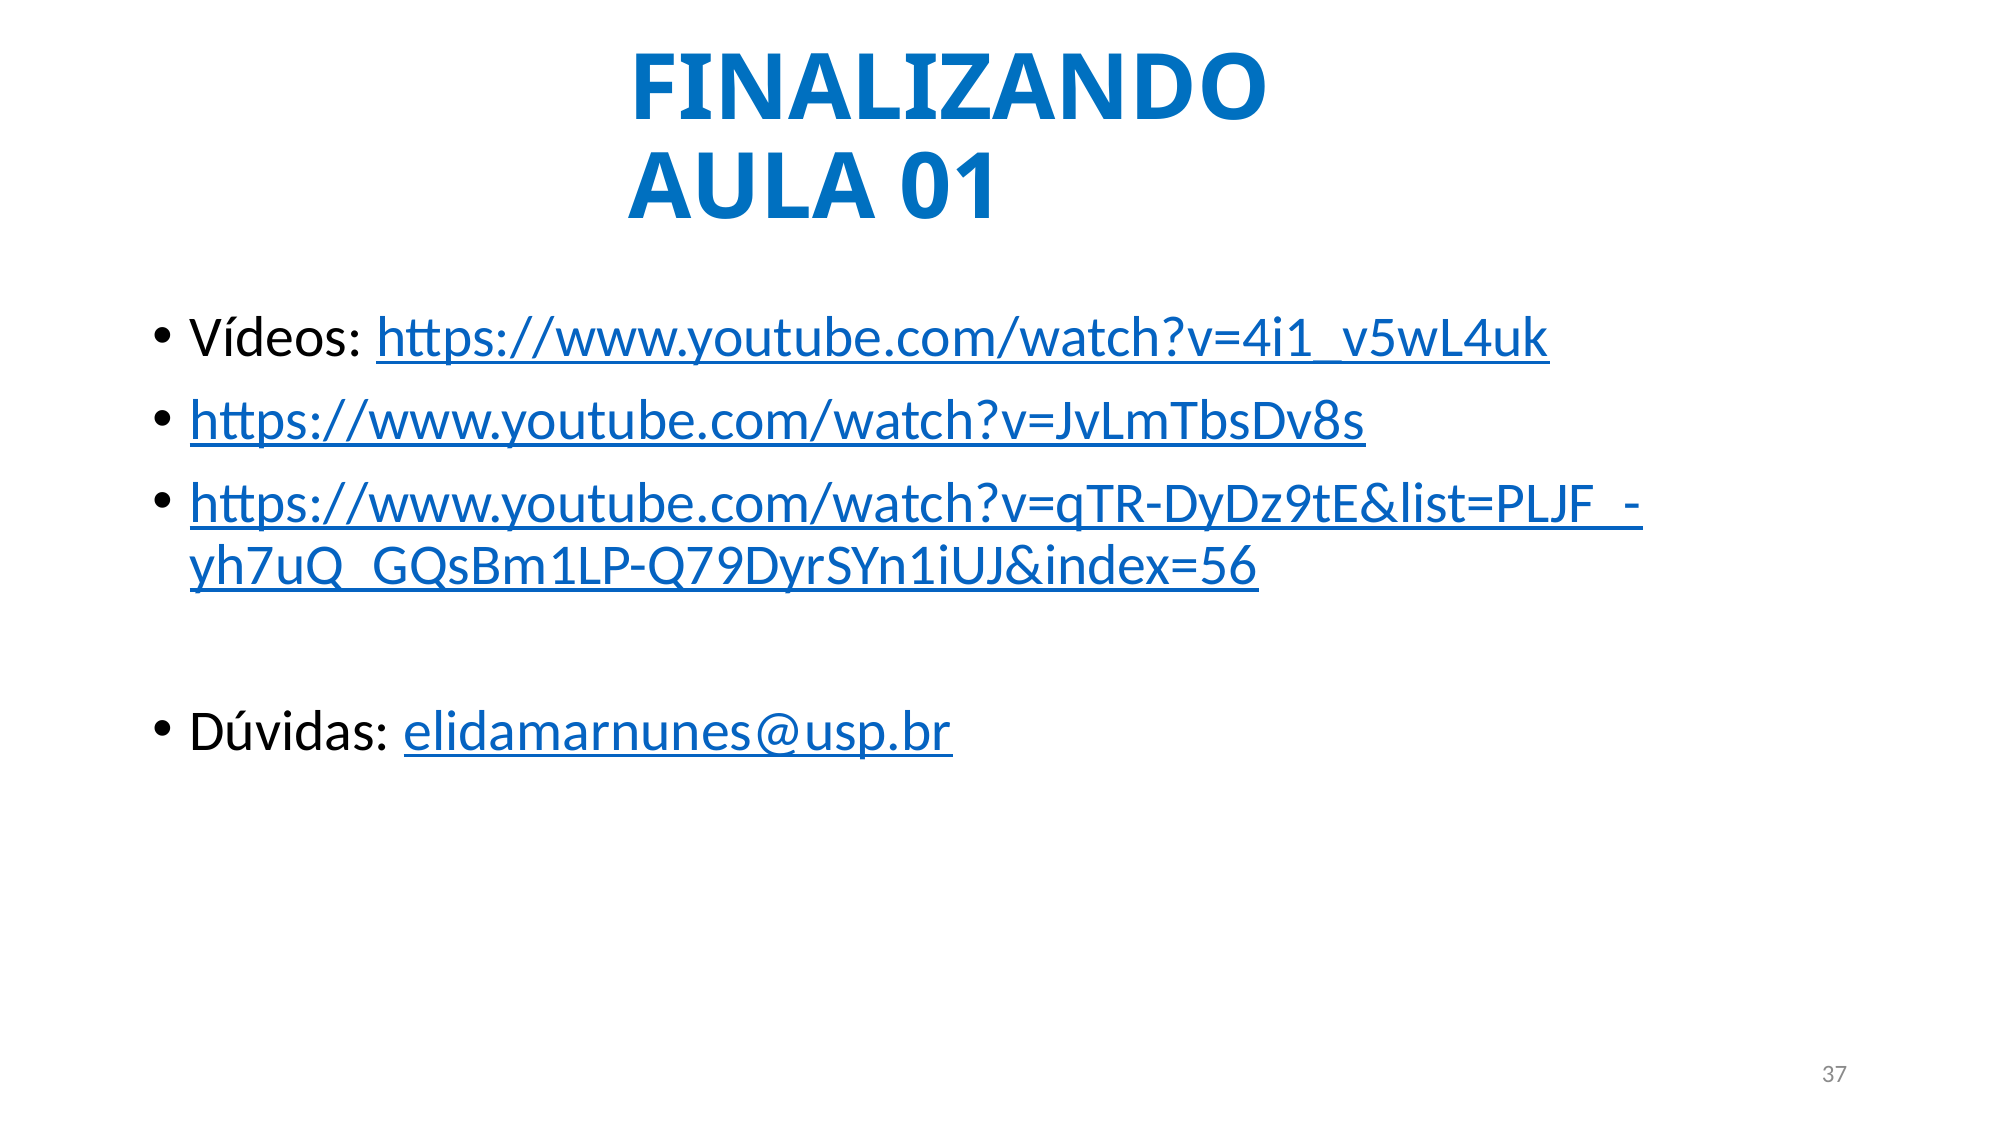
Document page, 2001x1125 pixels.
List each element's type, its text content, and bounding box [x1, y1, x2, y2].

list Vídeos: https://www.youtube.com/watch?v=4i1_v5wL4uk https://www.youtube.com/watch?v=JvLmTbsDv8s https://www.youtube.com/watch?v=qTR-DyDz9tE&list=PLJF_-yh7uQ_GQsBm1LP-Q79DyrSYn1iUJ&index=56 Dúvidas: elidamarnunes@usp.br [137, 299, 1863, 774]
slide_number 37 [1412, 1042, 1863, 1103]
title FINALIZANDO AULA 01 [613, 30, 1550, 249]
